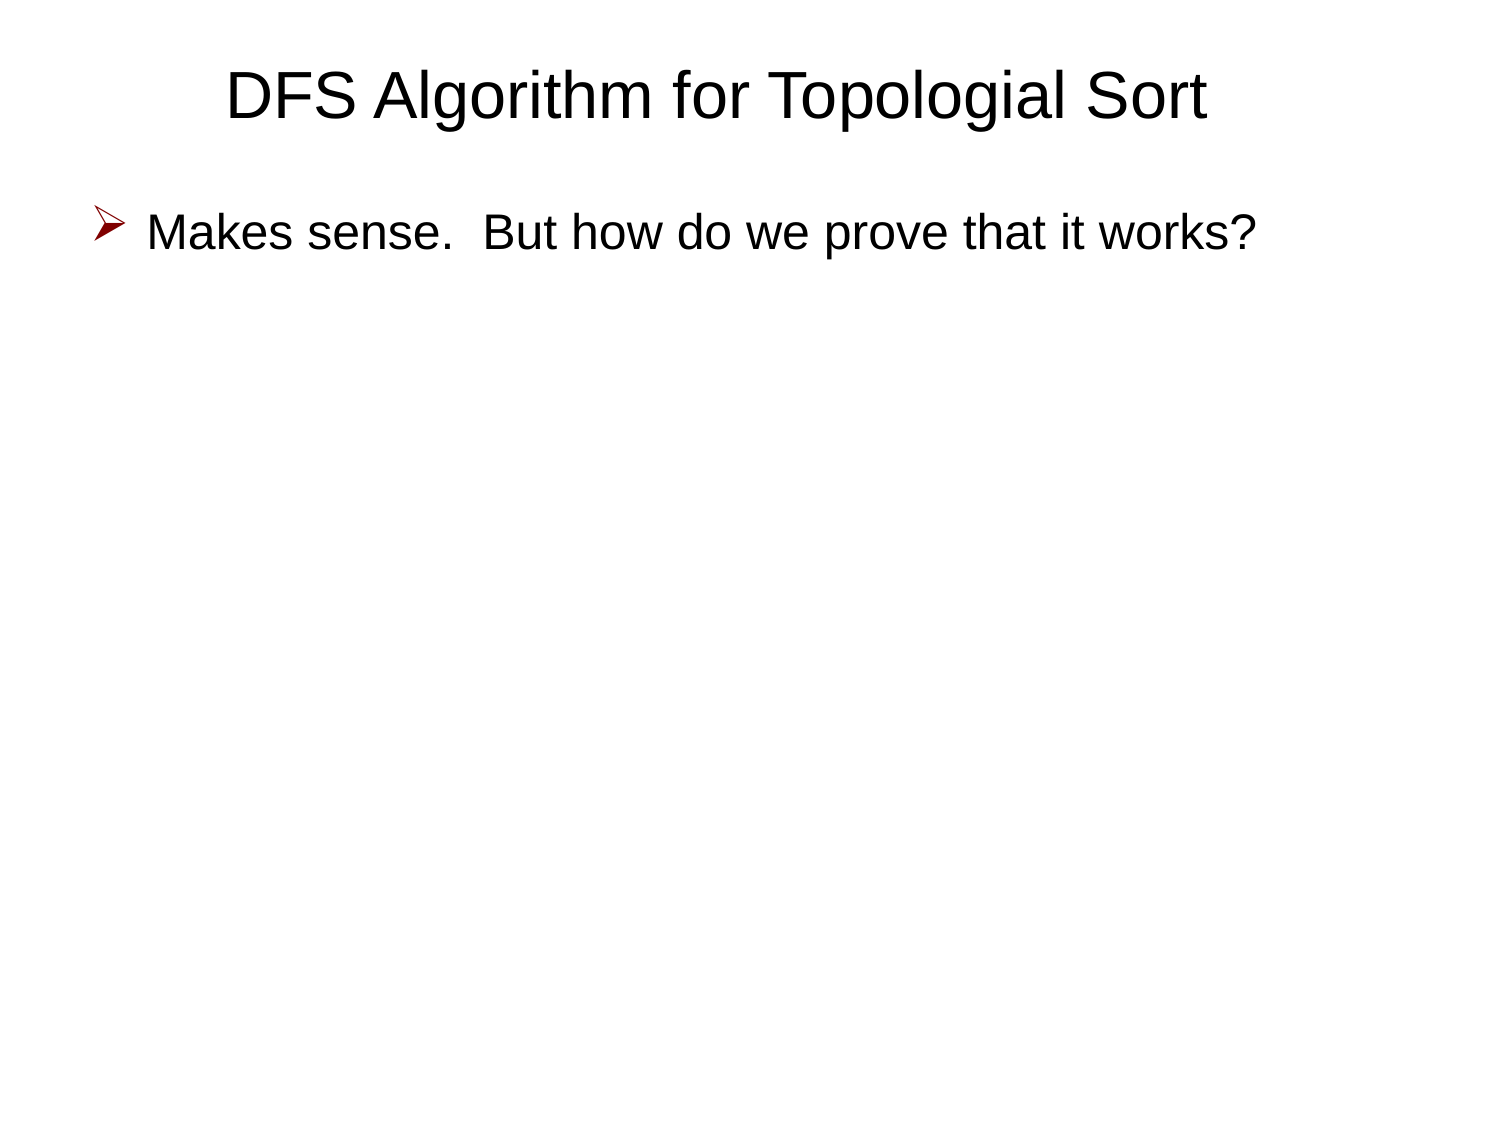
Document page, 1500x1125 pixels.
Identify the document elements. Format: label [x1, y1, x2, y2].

title [74, 44, 1426, 139]
list [74, 191, 1426, 1006]
